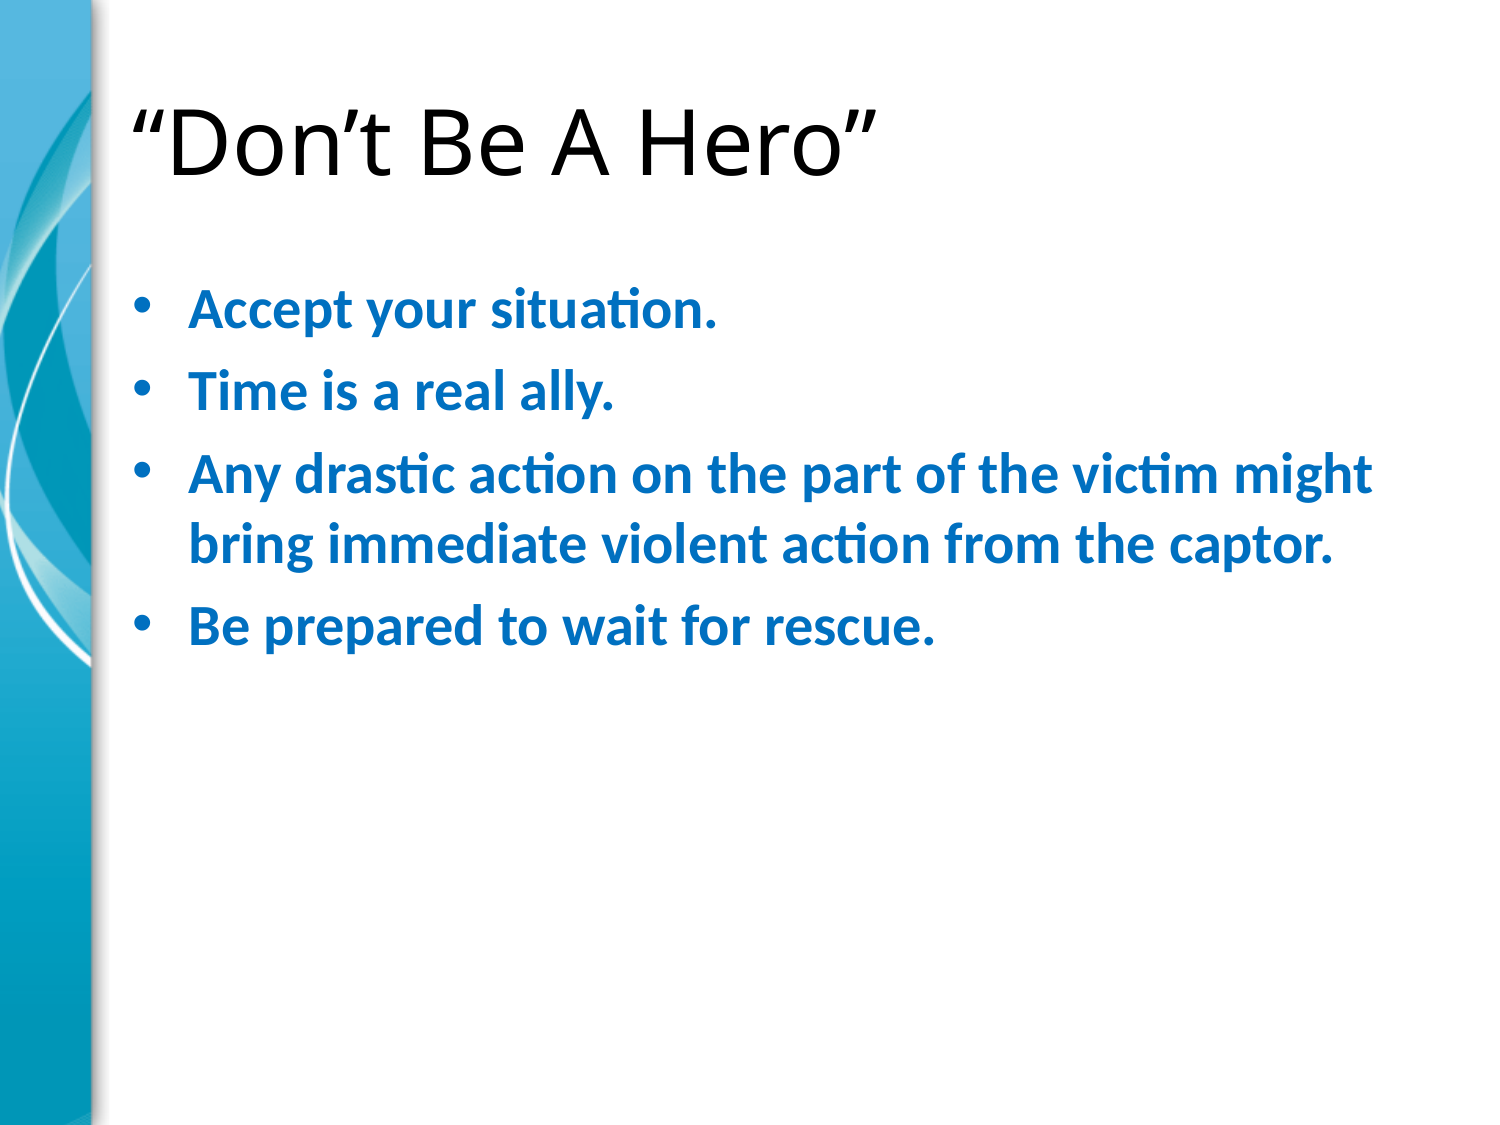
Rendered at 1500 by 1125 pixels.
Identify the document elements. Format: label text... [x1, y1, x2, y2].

list Accept your situation. Time is a real ally. Any drastic action on the part of the victim might bring immediate violent action from the captor. Be prepared to wait for rescue. [124, 261, 1451, 1096]
title “Don’t Be A Hero” [124, 44, 1451, 234]
picture [0, 0, 110, 1125]
